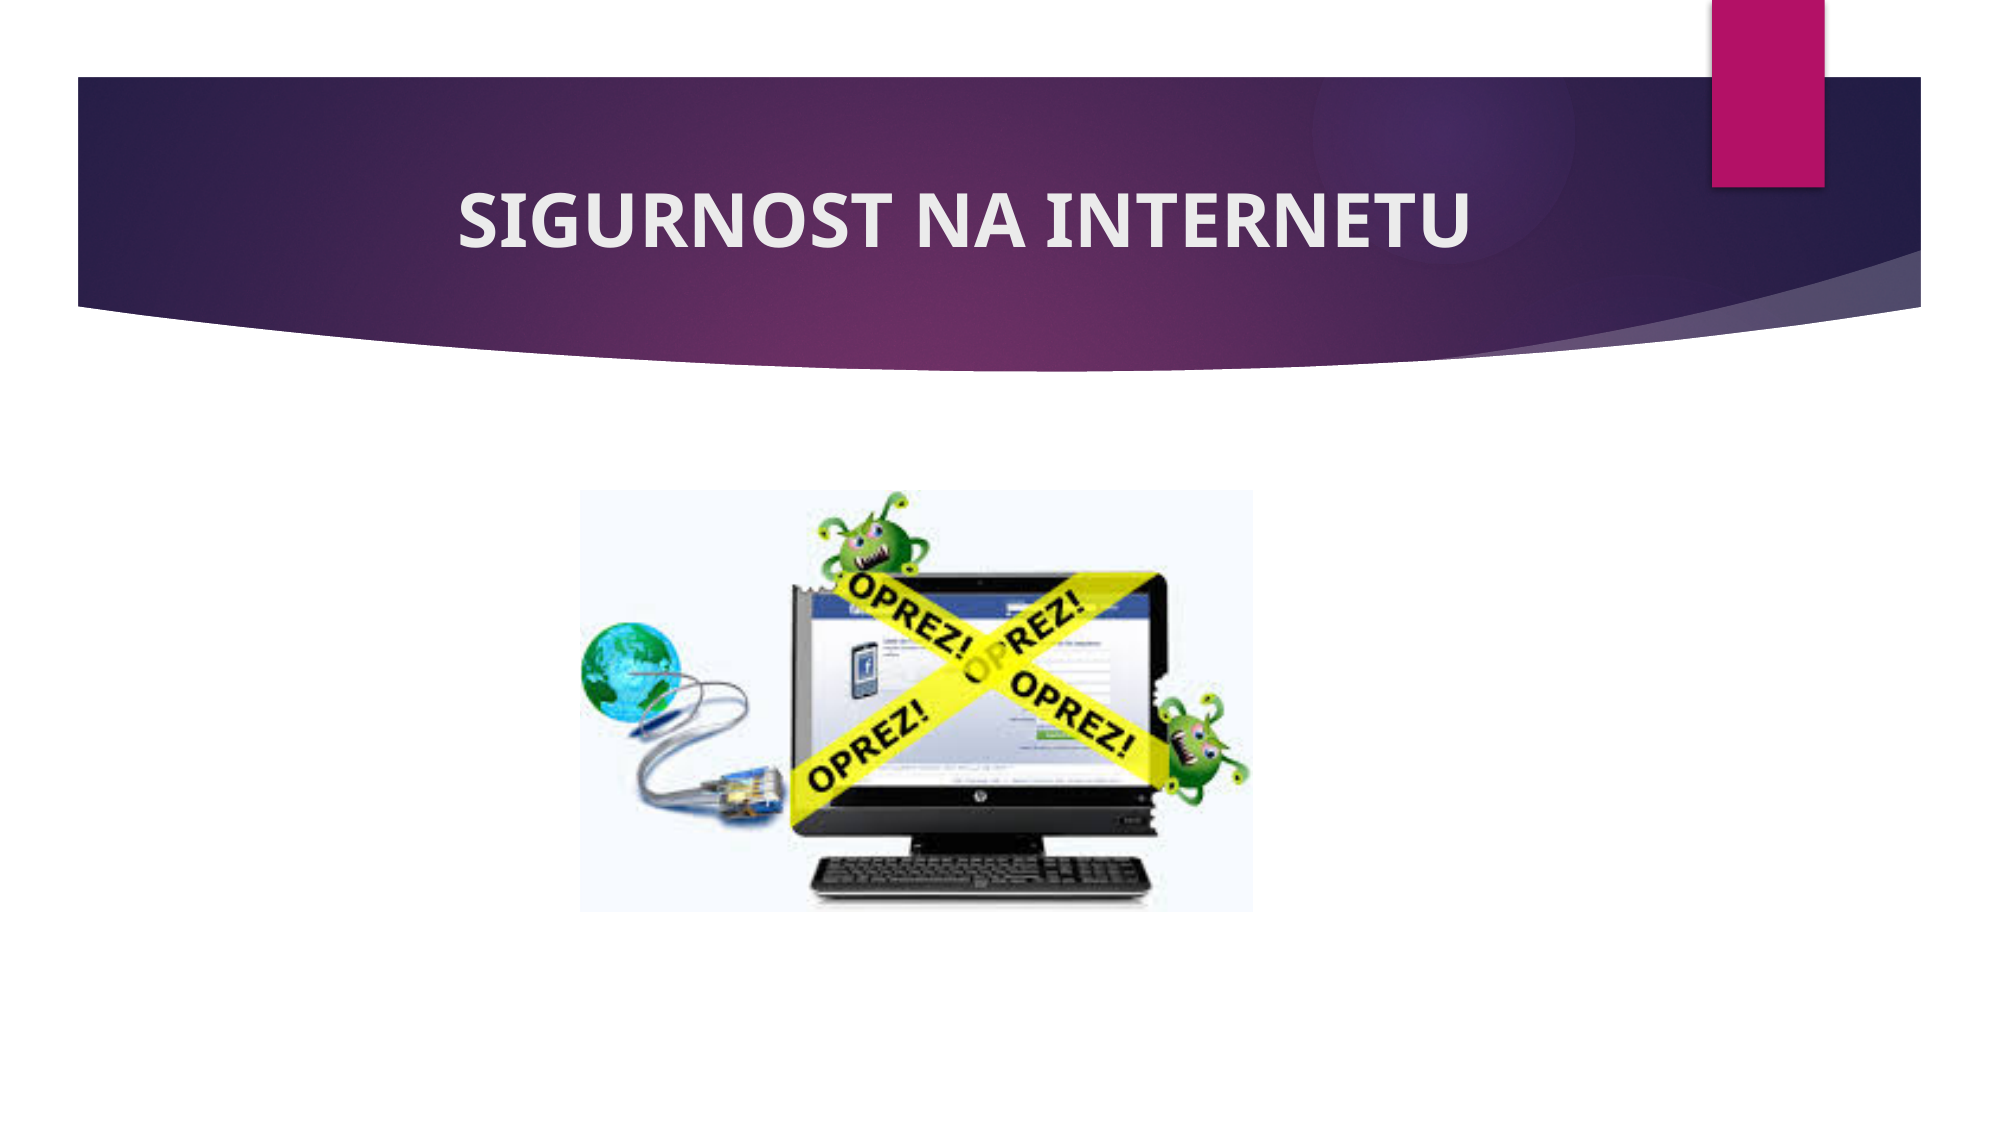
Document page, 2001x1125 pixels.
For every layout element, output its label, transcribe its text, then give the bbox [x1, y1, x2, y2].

title SIGURNOST NA INTERNETU [189, 159, 1627, 276]
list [580, 490, 1254, 912]
